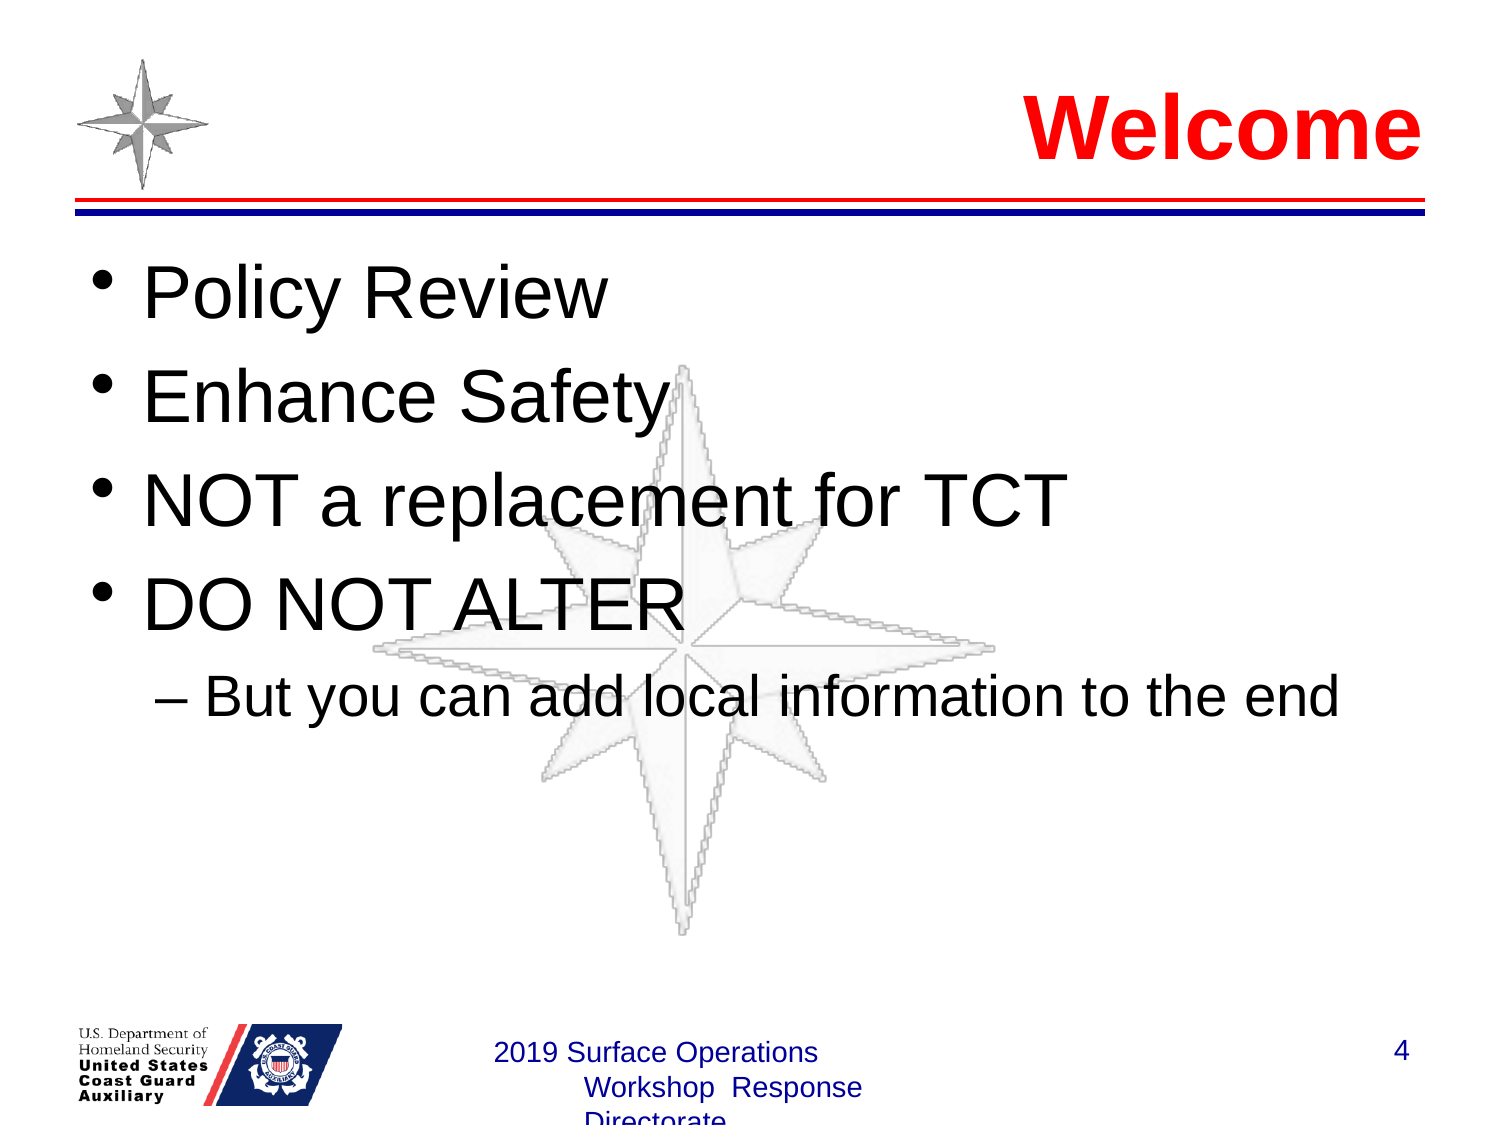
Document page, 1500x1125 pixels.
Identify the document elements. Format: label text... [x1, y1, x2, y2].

text_box [74, 1024, 343, 1106]
text_box 4 [1389, 1031, 1415, 1067]
picture [74, 55, 225, 199]
text_box Policy Review Enhance Safety NOT a replacement for TCT DO NOT ALTER – But you can add local information to the end [87, 243, 1415, 728]
footer 2019 Surface Operations Workshop Response Directorate [491, 1032, 959, 1125]
picture [362, 728, 1075, 983]
title Welcome [816, 68, 1425, 257]
